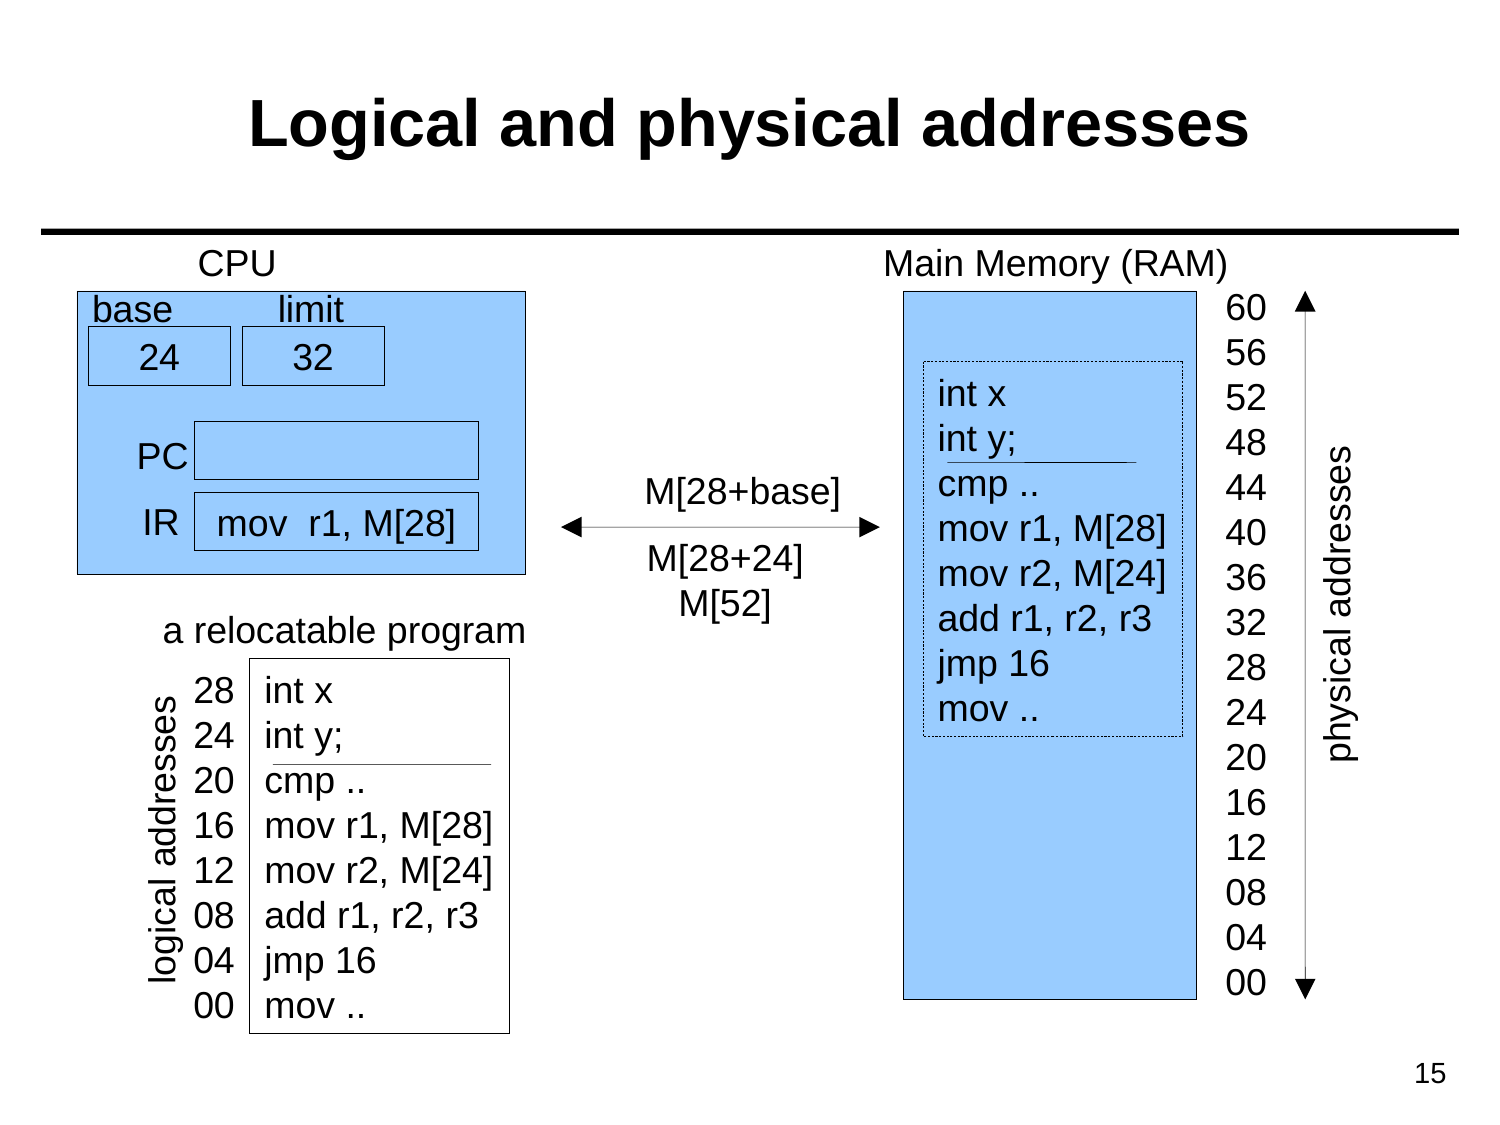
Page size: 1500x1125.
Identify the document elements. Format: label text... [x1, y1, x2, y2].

title Logical and physical addresses [53, 26, 1447, 214]
text_box CPU [183, 231, 292, 277]
text_box [560, 516, 631, 538]
text_box base limit [77, 277, 360, 339]
text_box int x int y; cmp .. mov r1, M[28] mov r2, M[24] add r1, r2, r3 jmp 16 mov .. [922, 360, 1183, 737]
text_box a relocatable program [147, 597, 542, 659]
text_box [903, 293, 1197, 1000]
text_box physical addresses [1306, 430, 1366, 779]
text_box mov r1, M[28] [195, 491, 479, 551]
text_box 28 24 20 16 12 08 04 00 [178, 659, 274, 1034]
text_box int x int y; cmp .. mov r1, M[28] mov r2, M[24] add r1, r2, r3 jmp 16 mov .. [274, 659, 510, 1034]
text_box Main Memory (RAM) [868, 231, 1244, 293]
text_box M[28+base] [629, 459, 857, 520]
text_box PC [121, 424, 204, 485]
text_box logical addresses [130, 680, 191, 999]
text_box M[28+24] M[52] [631, 526, 819, 632]
text_box [1306, 292, 1316, 312]
slide_number 15 [1305, 1046, 1462, 1098]
text_box [194, 420, 479, 480]
text_box 32 [242, 326, 384, 386]
text_box [1306, 978, 1316, 998]
text_box IR [127, 490, 195, 551]
text_box [76, 290, 526, 575]
text_box 24 [88, 339, 231, 386]
text_box 60 56 52 48 44 40 36 32 28 24 20 16 12 08 04 00 [1210, 275, 1306, 1011]
text_box [819, 516, 880, 538]
